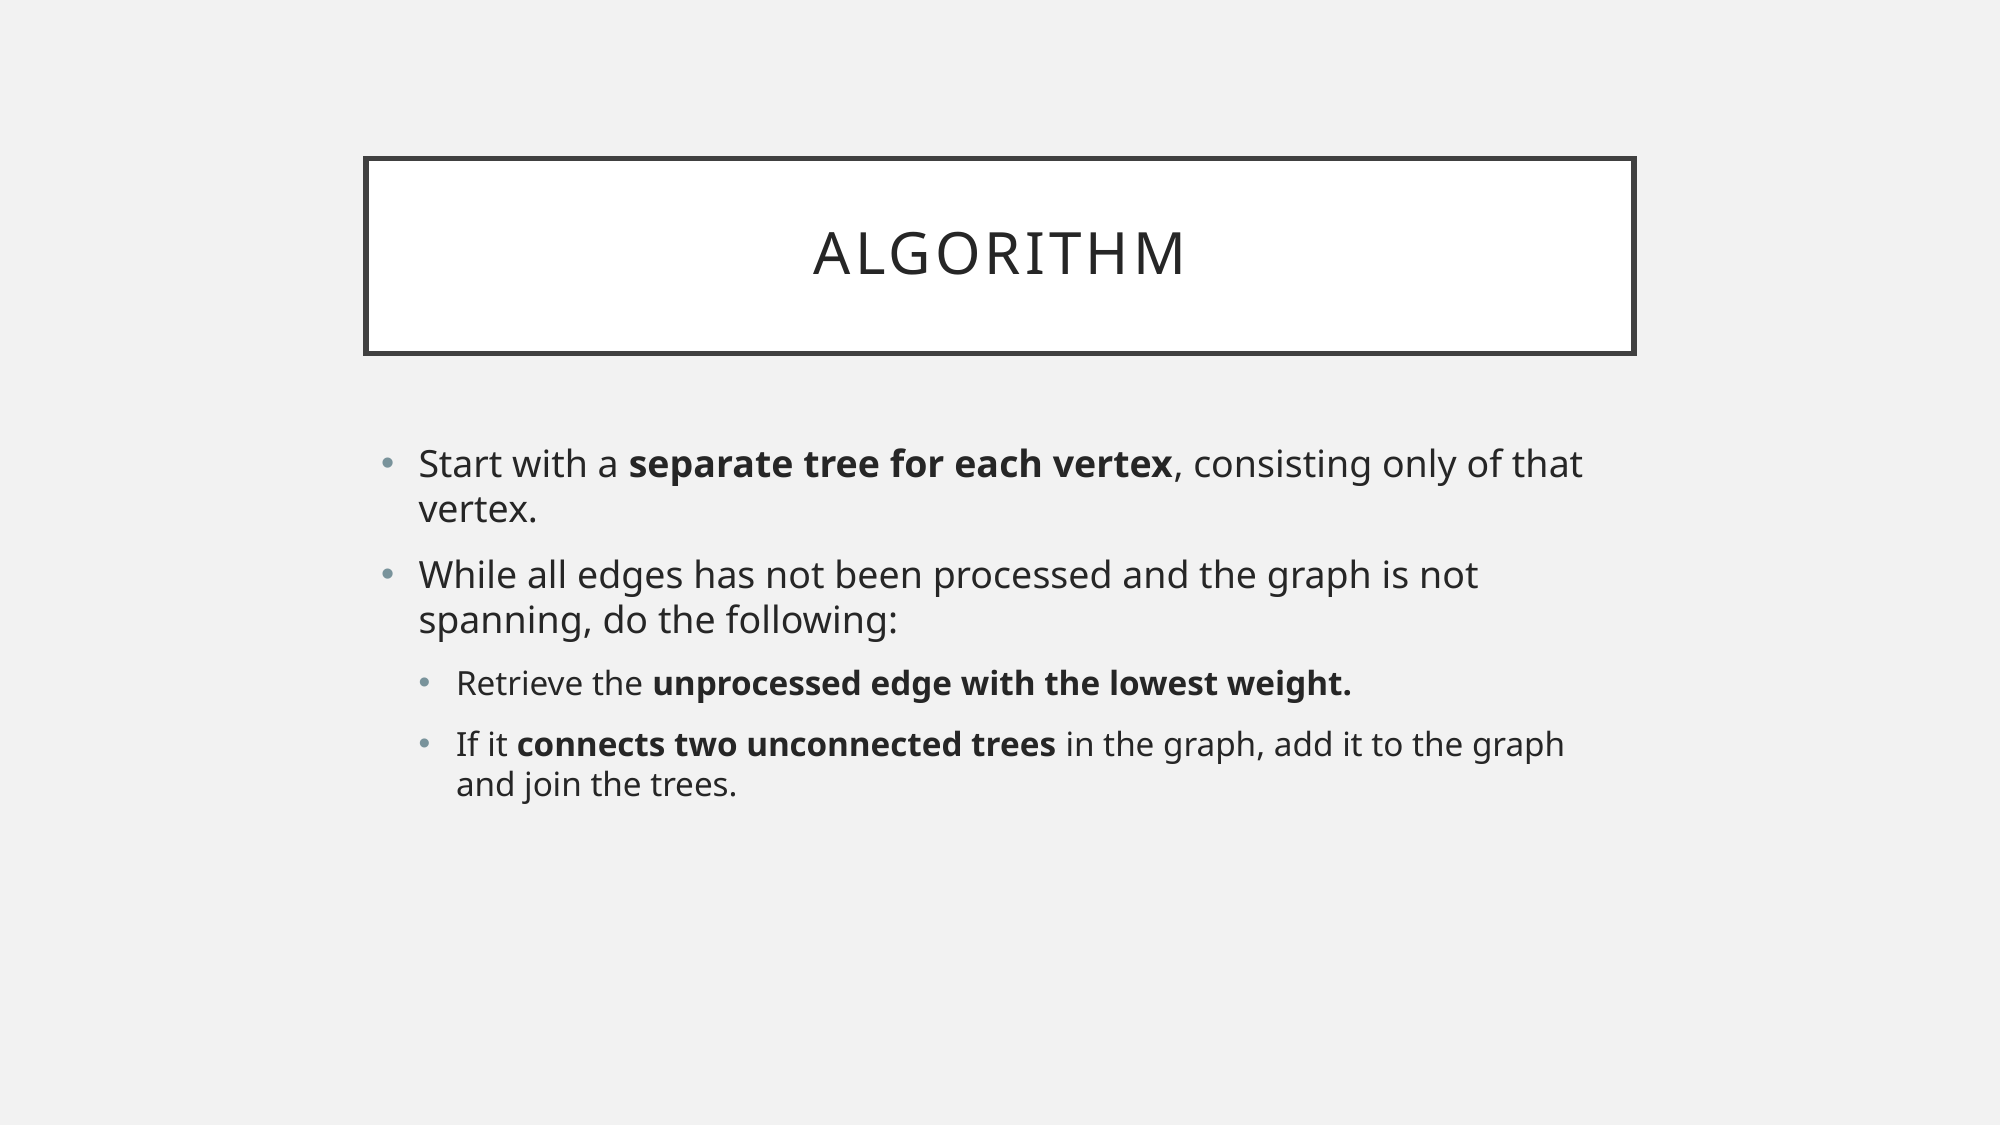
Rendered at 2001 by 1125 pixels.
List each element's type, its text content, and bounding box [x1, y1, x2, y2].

list Start with a separate tree for each vertex, consisting only of that vertex. While all edges has not been processed and the graph is not spanning, do the following: Retrieve the unprocessed edge with the lowest weight. If it connects two unconnected trees in the graph, add it to the graph and join the trees. [366, 432, 1634, 942]
title Algorithm [363, 156, 1637, 356]
